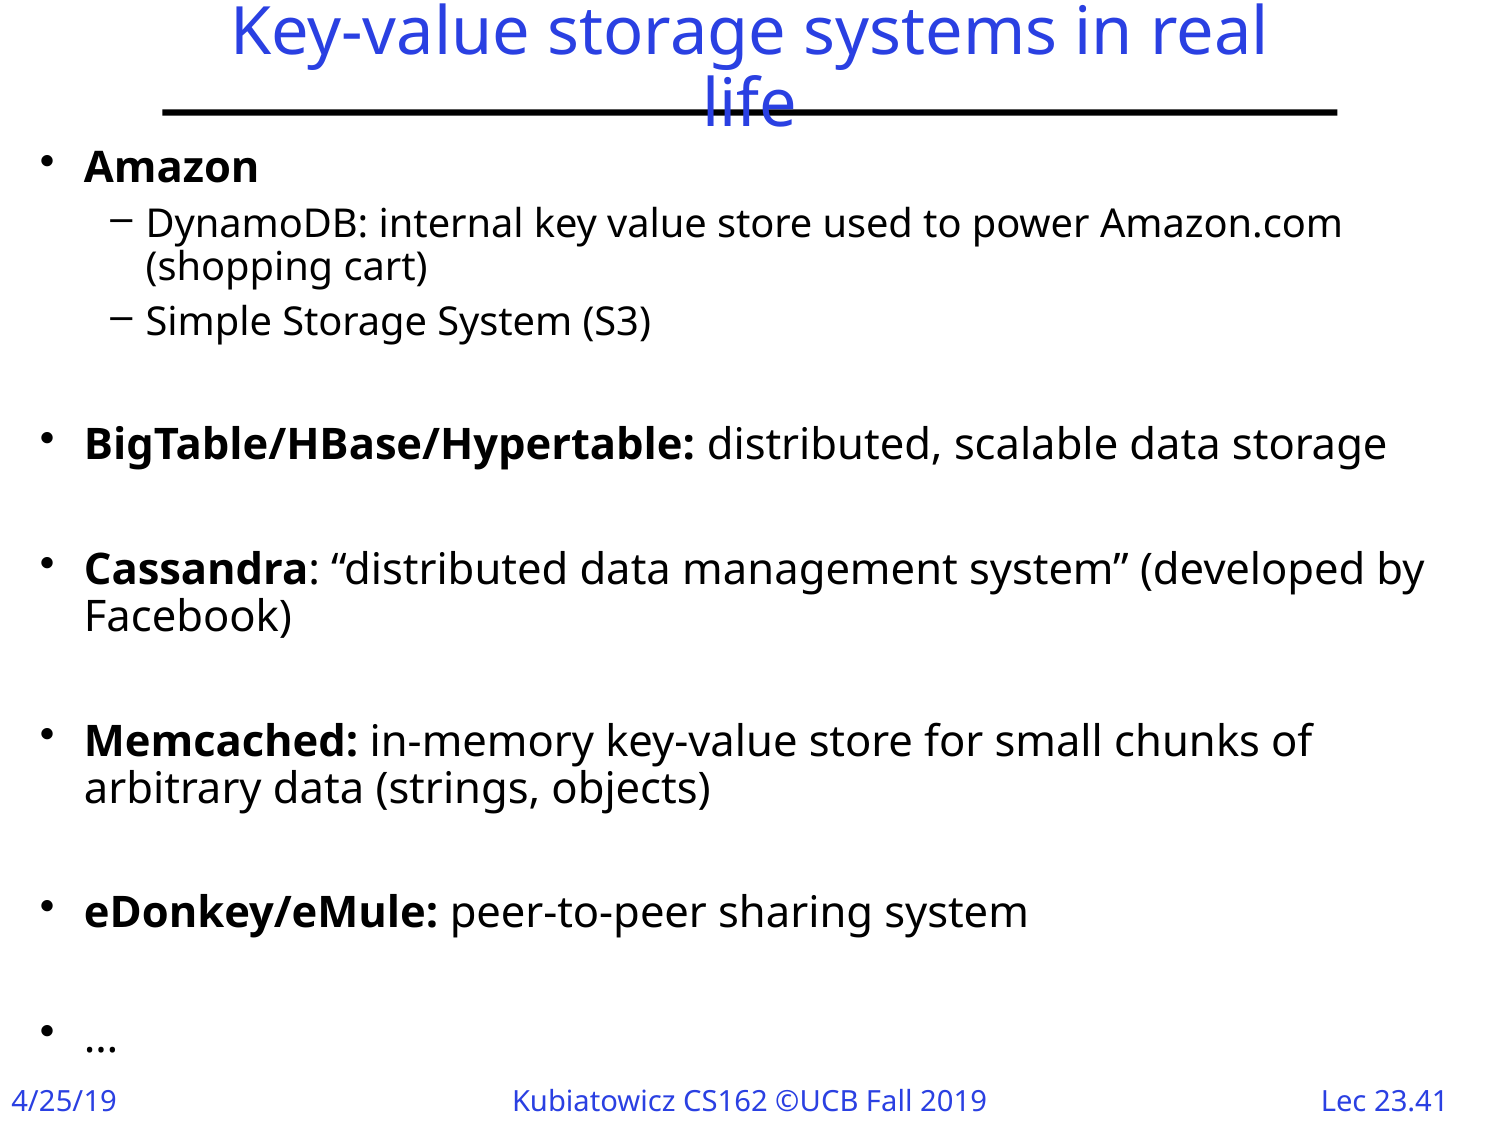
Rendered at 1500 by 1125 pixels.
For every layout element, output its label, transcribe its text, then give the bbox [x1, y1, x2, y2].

list Amazon DynamoDB: internal key value store used to power Amazon.com (shopping cart) Simple Storage System (S3) BigTable/HBase/Hypertable: distributed, scalable data storage Cassandra: “distributed data management system” (developed by Facebook) Memcached: in-memory key-value store for small chunks of arbitrary data (strings, objects) eDonkey/eMule: peer-to-peer sharing system … [24, 137, 1475, 1075]
title Key-value storage systems in real life [162, 24, 1338, 113]
